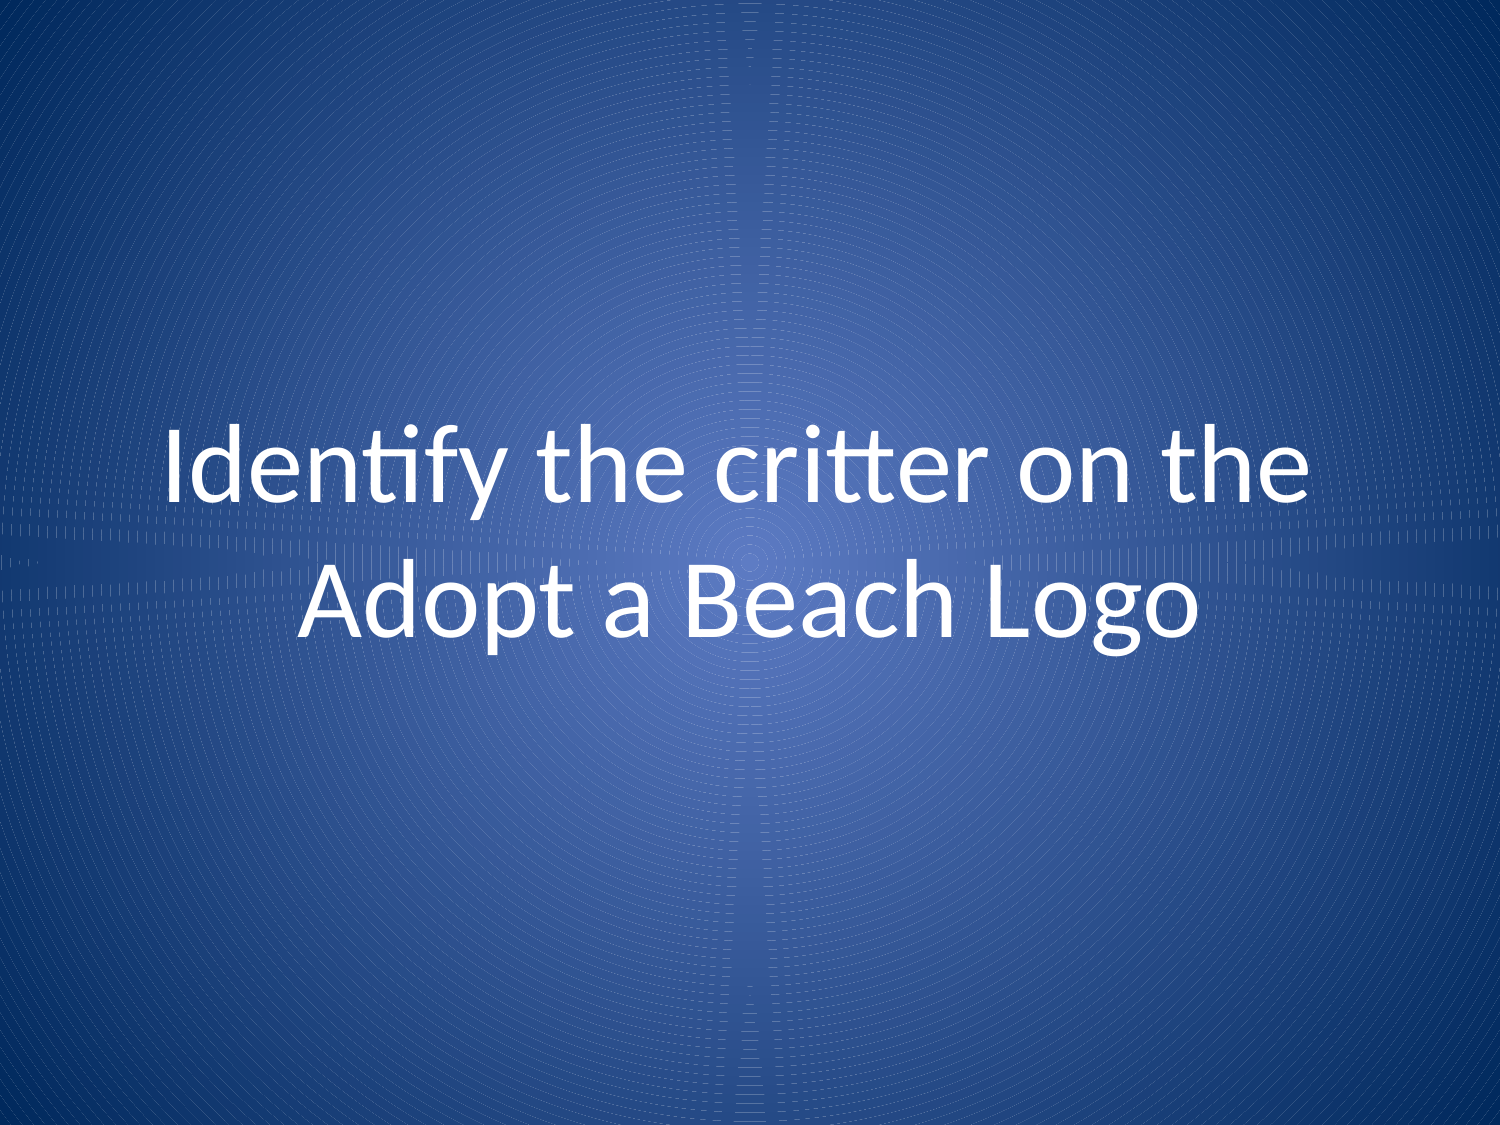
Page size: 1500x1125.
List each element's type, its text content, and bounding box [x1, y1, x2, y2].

title Identify the critter on the Adopt a Beach Logo [112, 200, 1388, 850]
